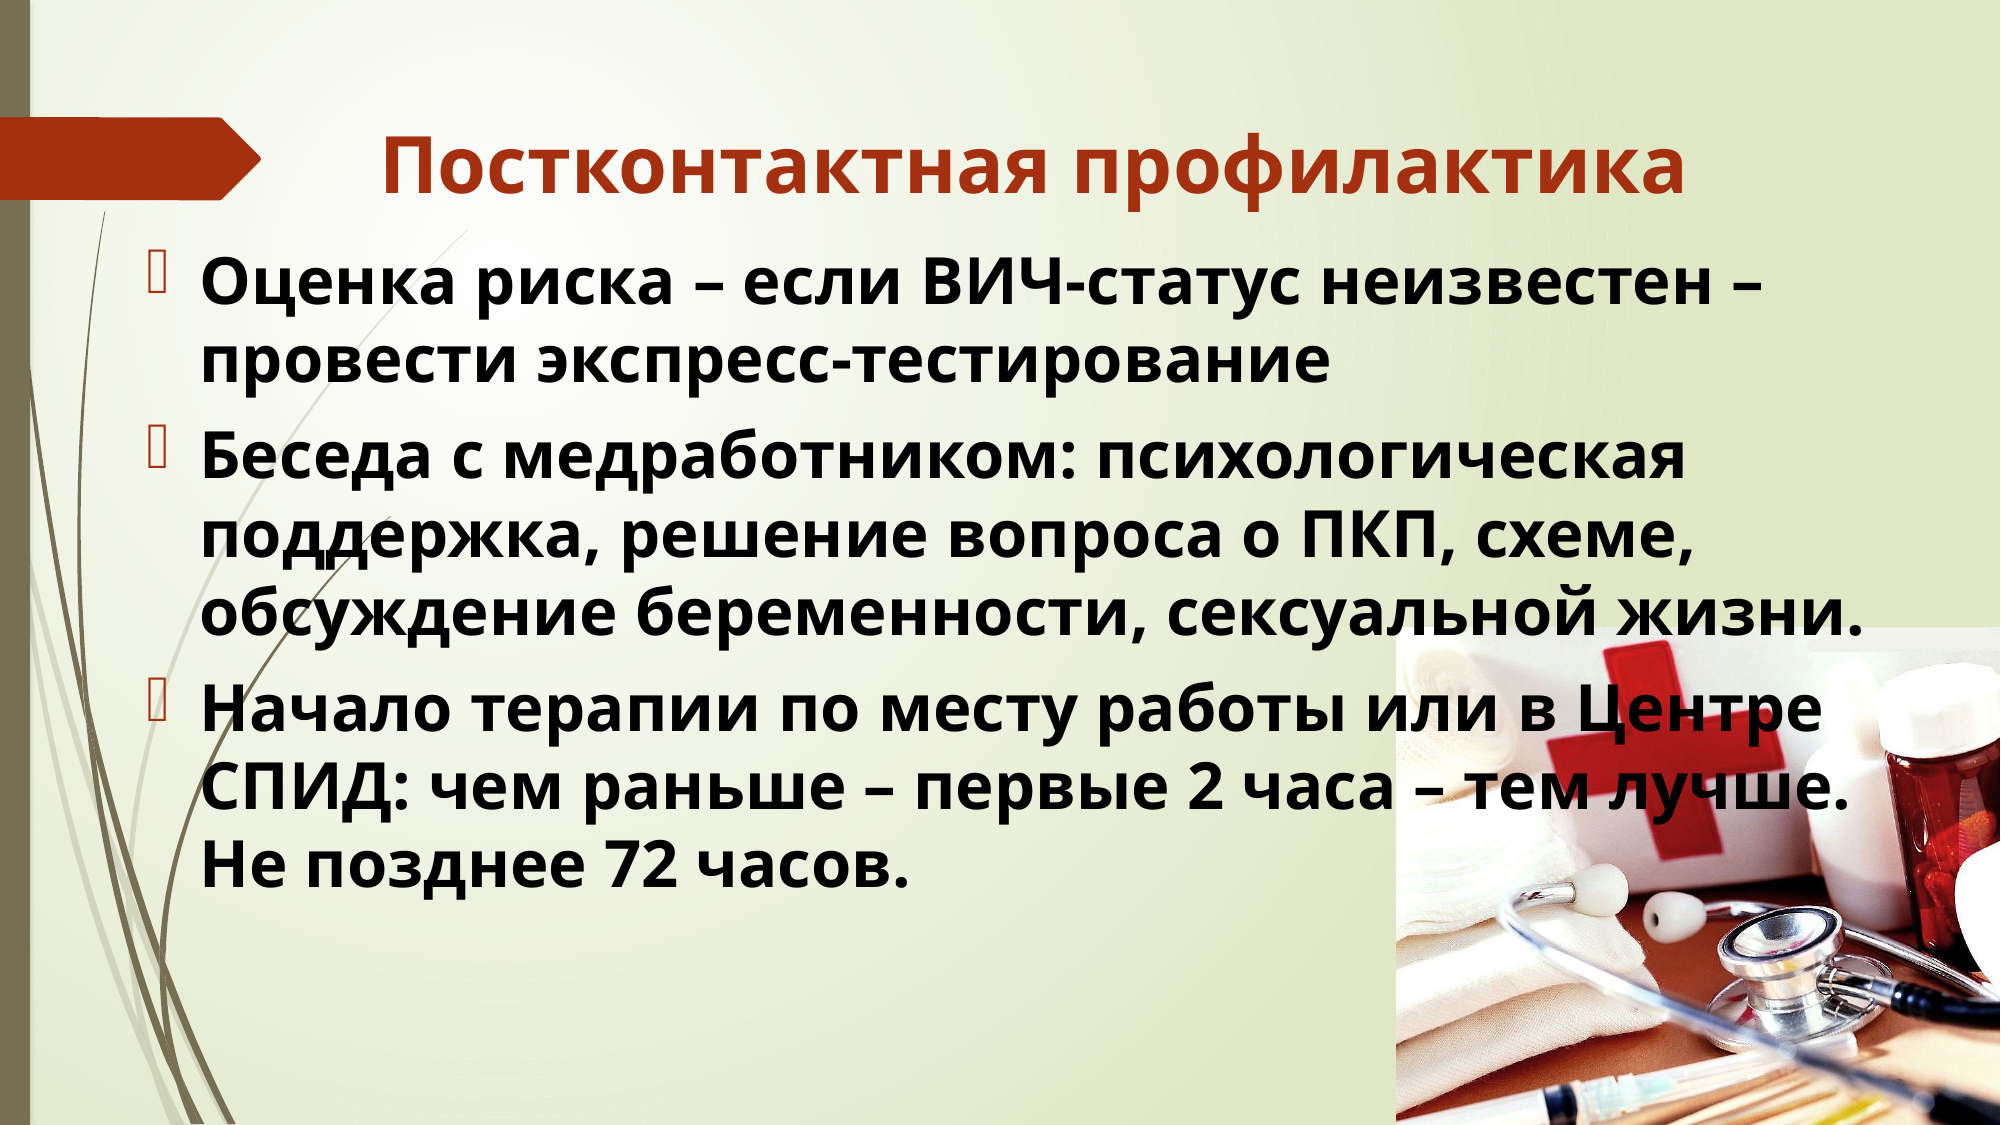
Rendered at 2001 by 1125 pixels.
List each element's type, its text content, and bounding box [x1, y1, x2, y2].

list Оценка риска – если ВИЧ-статус неизвестен – провести экспресс-тестирование Беседа с медработником: психологическая поддержка, решение вопроса о ПКП, схеме, обсуждение беременности, сексуальной жизни. Начало терапии по месту работы или в Центре СПИД: чем раньше – первые 2 часа – тем лучше. Не позднее 72 часов. [131, 231, 1888, 970]
title Постконтактная профилактика [157, 106, 1910, 217]
picture [1395, 627, 2000, 1125]
